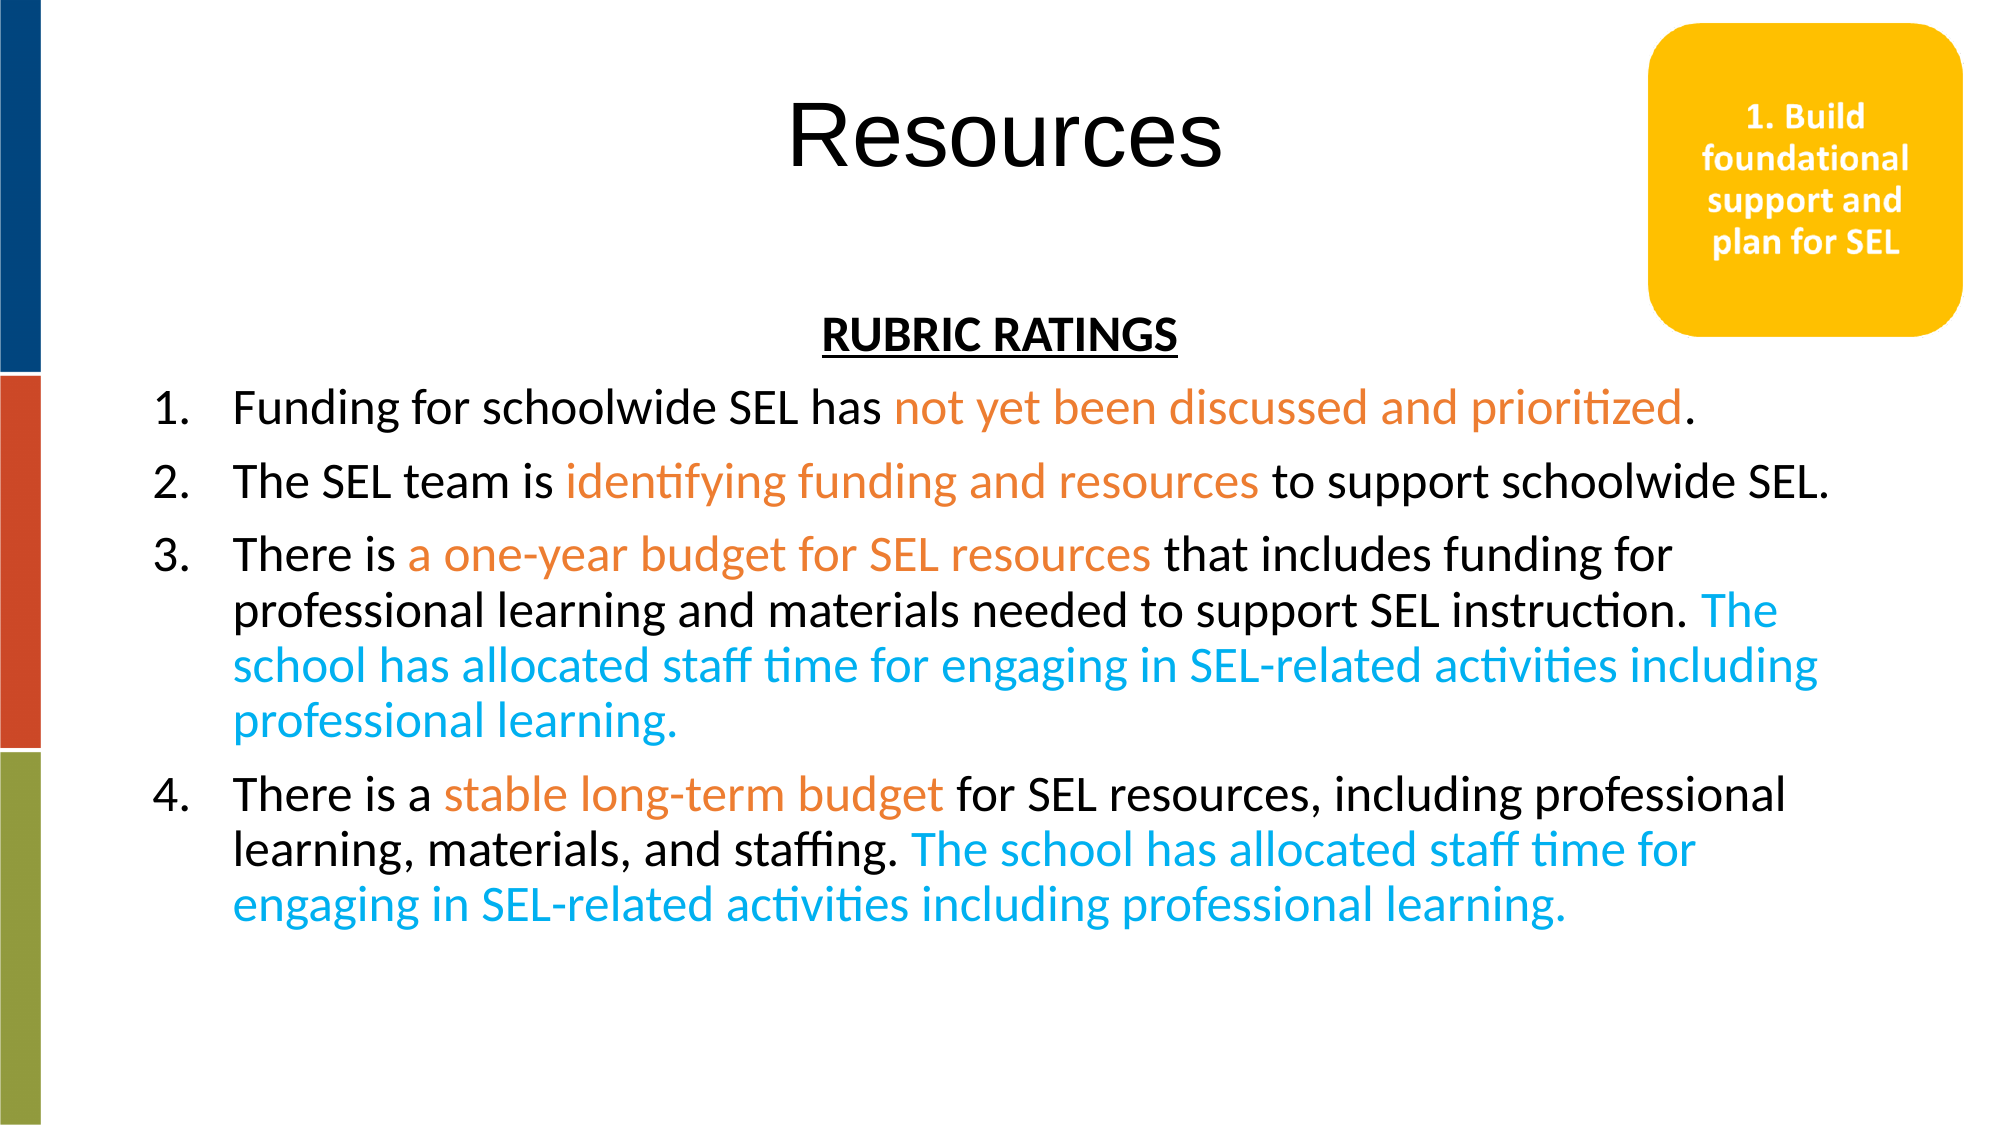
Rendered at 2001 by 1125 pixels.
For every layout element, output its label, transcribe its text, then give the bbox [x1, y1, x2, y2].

picture [1646, 21, 1964, 339]
picture [1, 0, 40, 1124]
text_box RUBRIC RATINGS Funding for schoolwide SEL has not yet been discussed and prioritized. The SEL team is identifying funding and resources to support schoolwide SEL. There is a one-year budget for SEL resources that includes funding for professional learning and materials needed to support SEL instruction. The school has allocated staff time for engaging in SEL-related activities including professional learning. There is a stable long-term budget for SEL resources, including professional learning, materials, and staffing. The school has allocated staff time for engaging in SEL-related activities including professional learning. [137, 299, 1863, 1014]
title Resources [142, 27, 1646, 247]
